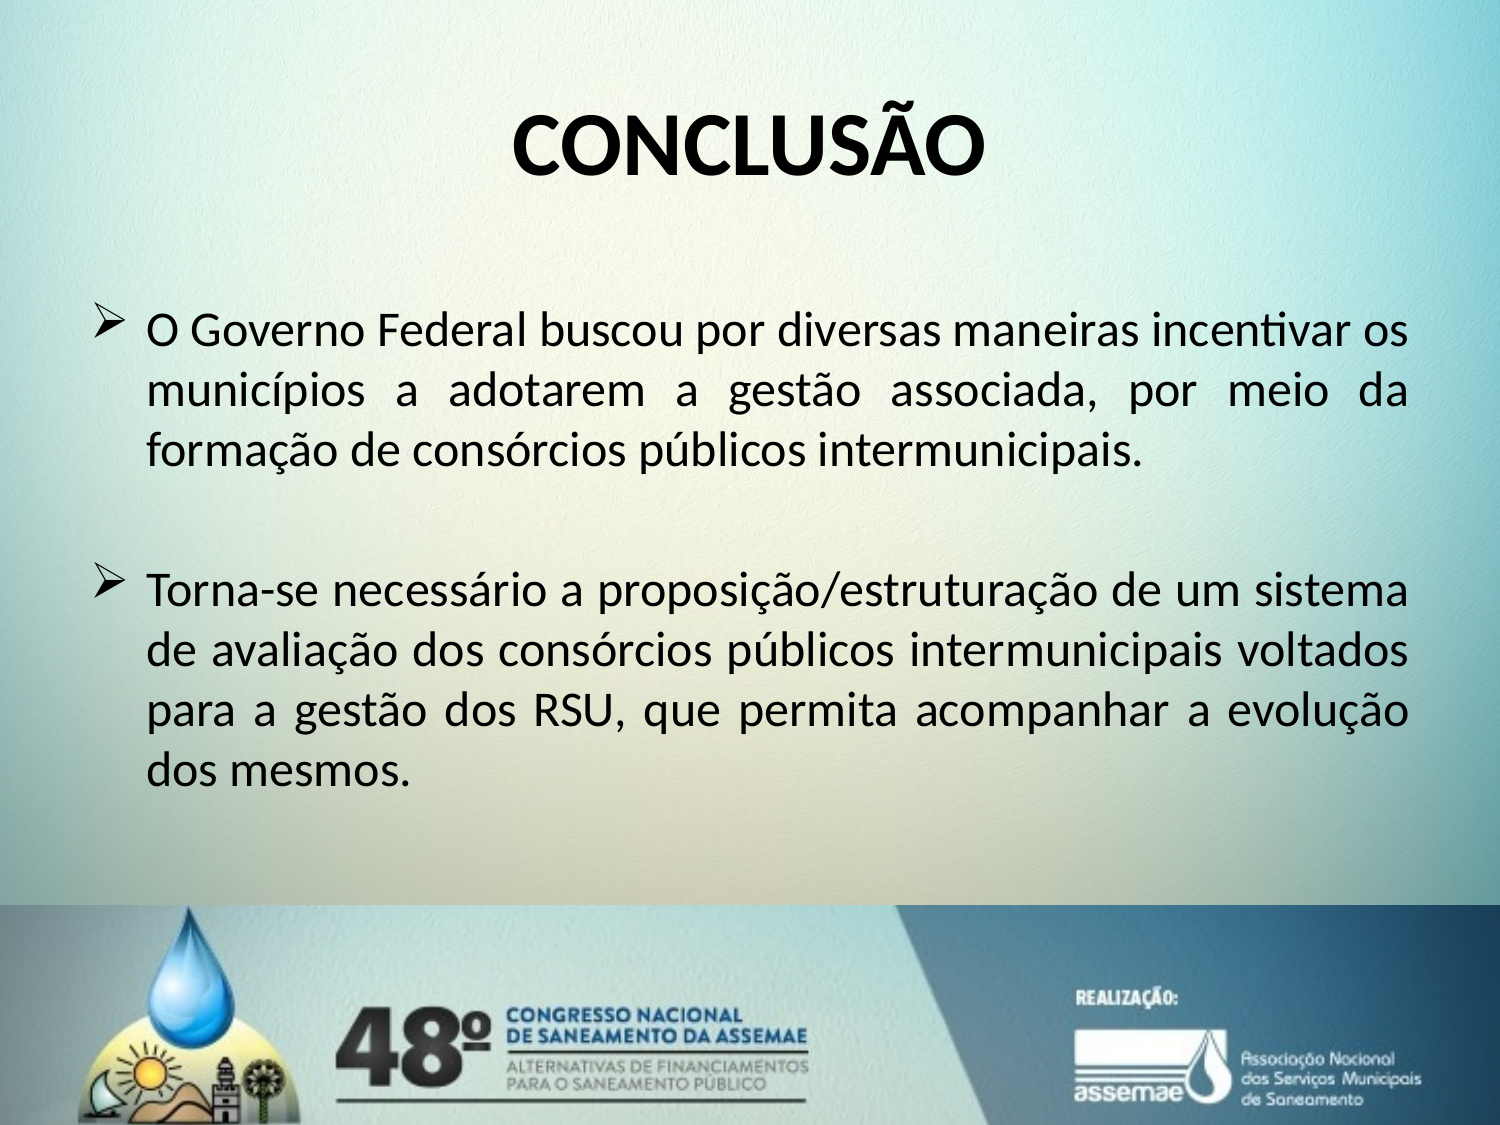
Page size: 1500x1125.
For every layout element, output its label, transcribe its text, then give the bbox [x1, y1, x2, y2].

list O Governo Federal buscou por diversas maneiras incentivar os municípios a adotarem a gestão associada, por meio da formação de consórcios públicos intermunicipais. Torna-se necessário a proposição/estruturação de um sistema de avaliação dos consórcios públicos intermunicipais voltados para a gestão dos RSU, que permita acompanhar a evolução dos mesmos. [75, 288, 1425, 1032]
picture [0, 0, 1500, 1125]
title CONCLUSÃO [75, 45, 1425, 233]
